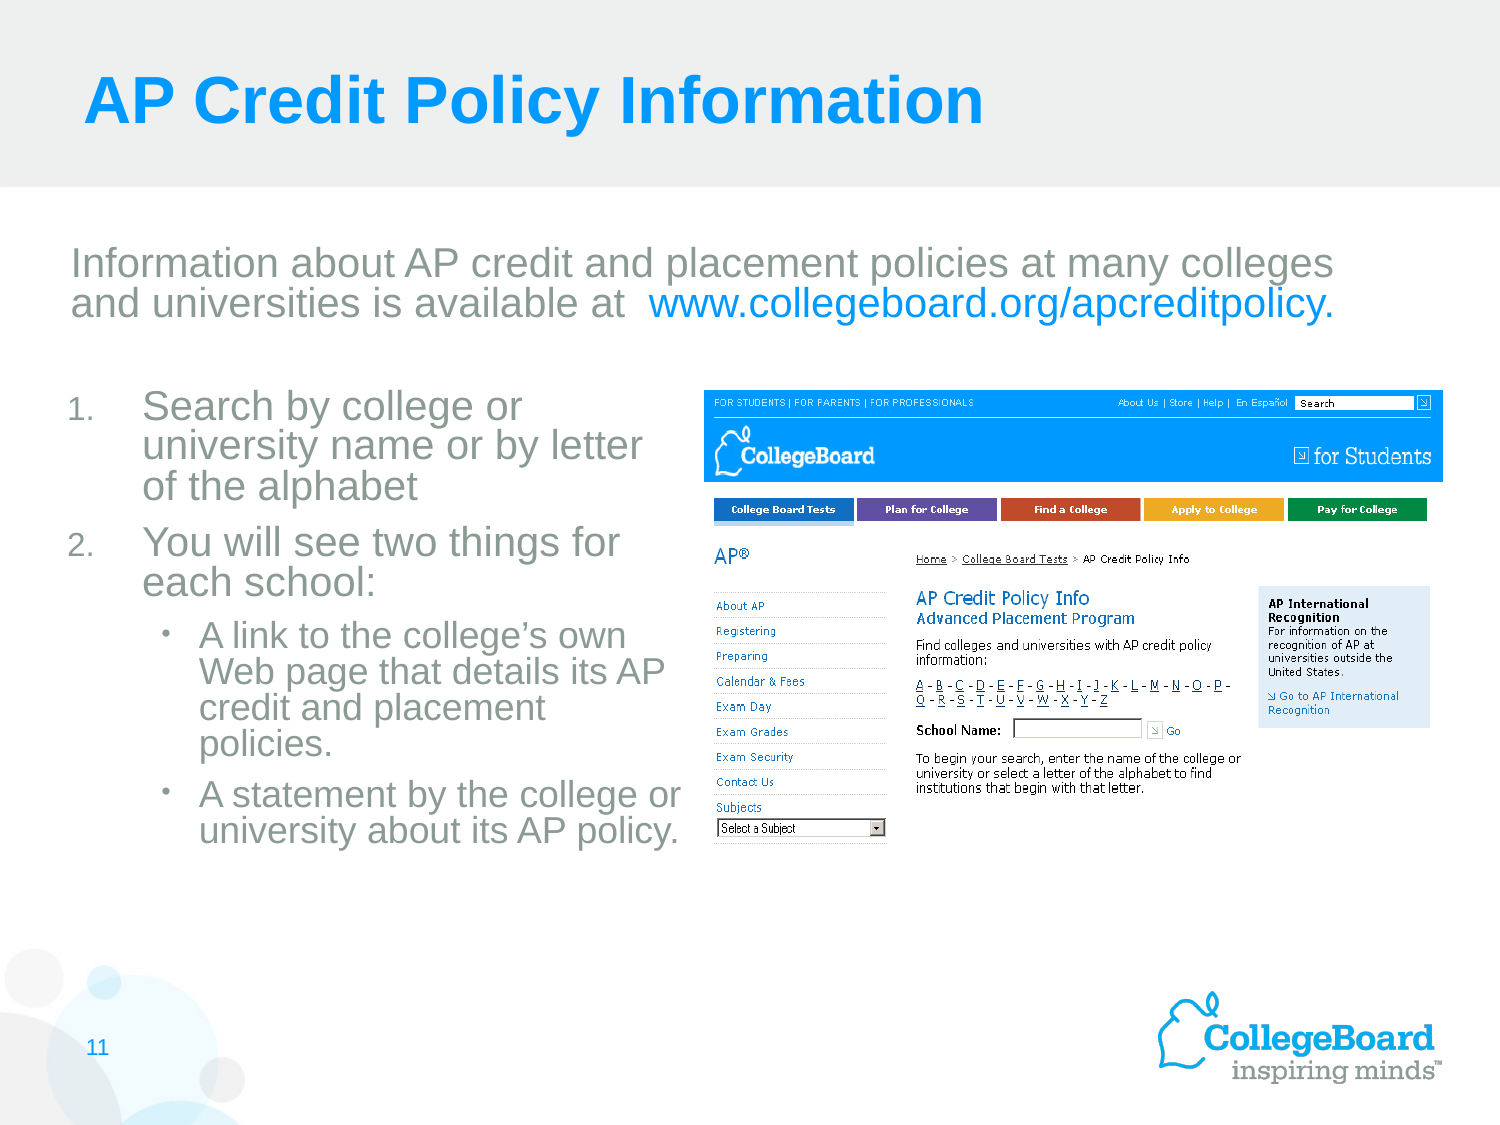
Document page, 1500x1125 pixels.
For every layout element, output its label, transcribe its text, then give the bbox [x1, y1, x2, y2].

text_box Information about AP credit and placement policies at many colleges and universities is available at www.collegeboard.org/apcreditpolicy. [55, 237, 1426, 352]
slide_number 11 [70, 1025, 421, 1086]
list Search by college or university name or by letter of the alphabet You will see two things for each school: A link to the college’s own Web page that details its AP credit and placement policies. A statement by the college or university about its AP policy. [52, 380, 698, 1014]
title AP Credit Policy Information [68, 29, 1432, 164]
picture [0, 0, 1500, 1125]
